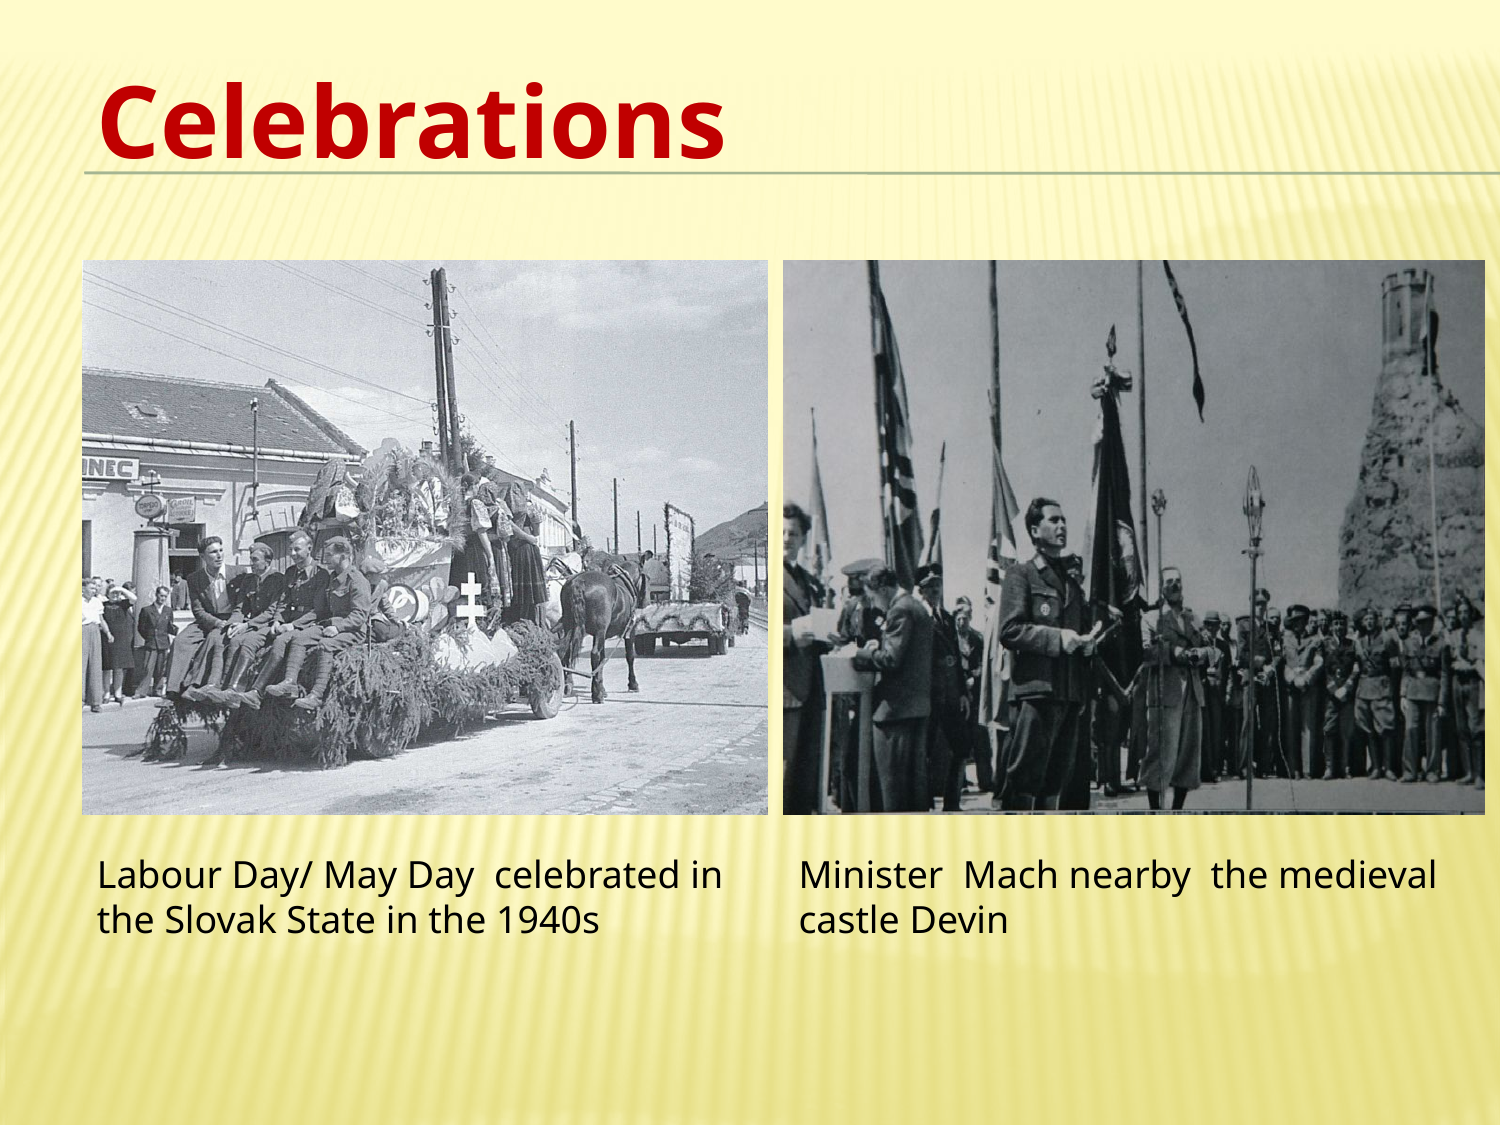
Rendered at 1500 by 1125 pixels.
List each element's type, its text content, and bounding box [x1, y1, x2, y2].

text_box Minister Mach nearby the medieval castle Devin [783, 844, 1485, 949]
text_box Labour Day/ May Day celebrated in the Slovak State in the 1940s [82, 844, 768, 994]
picture [0, 0, 1500, 1125]
text_box Celebrations [82, 51, 856, 186]
